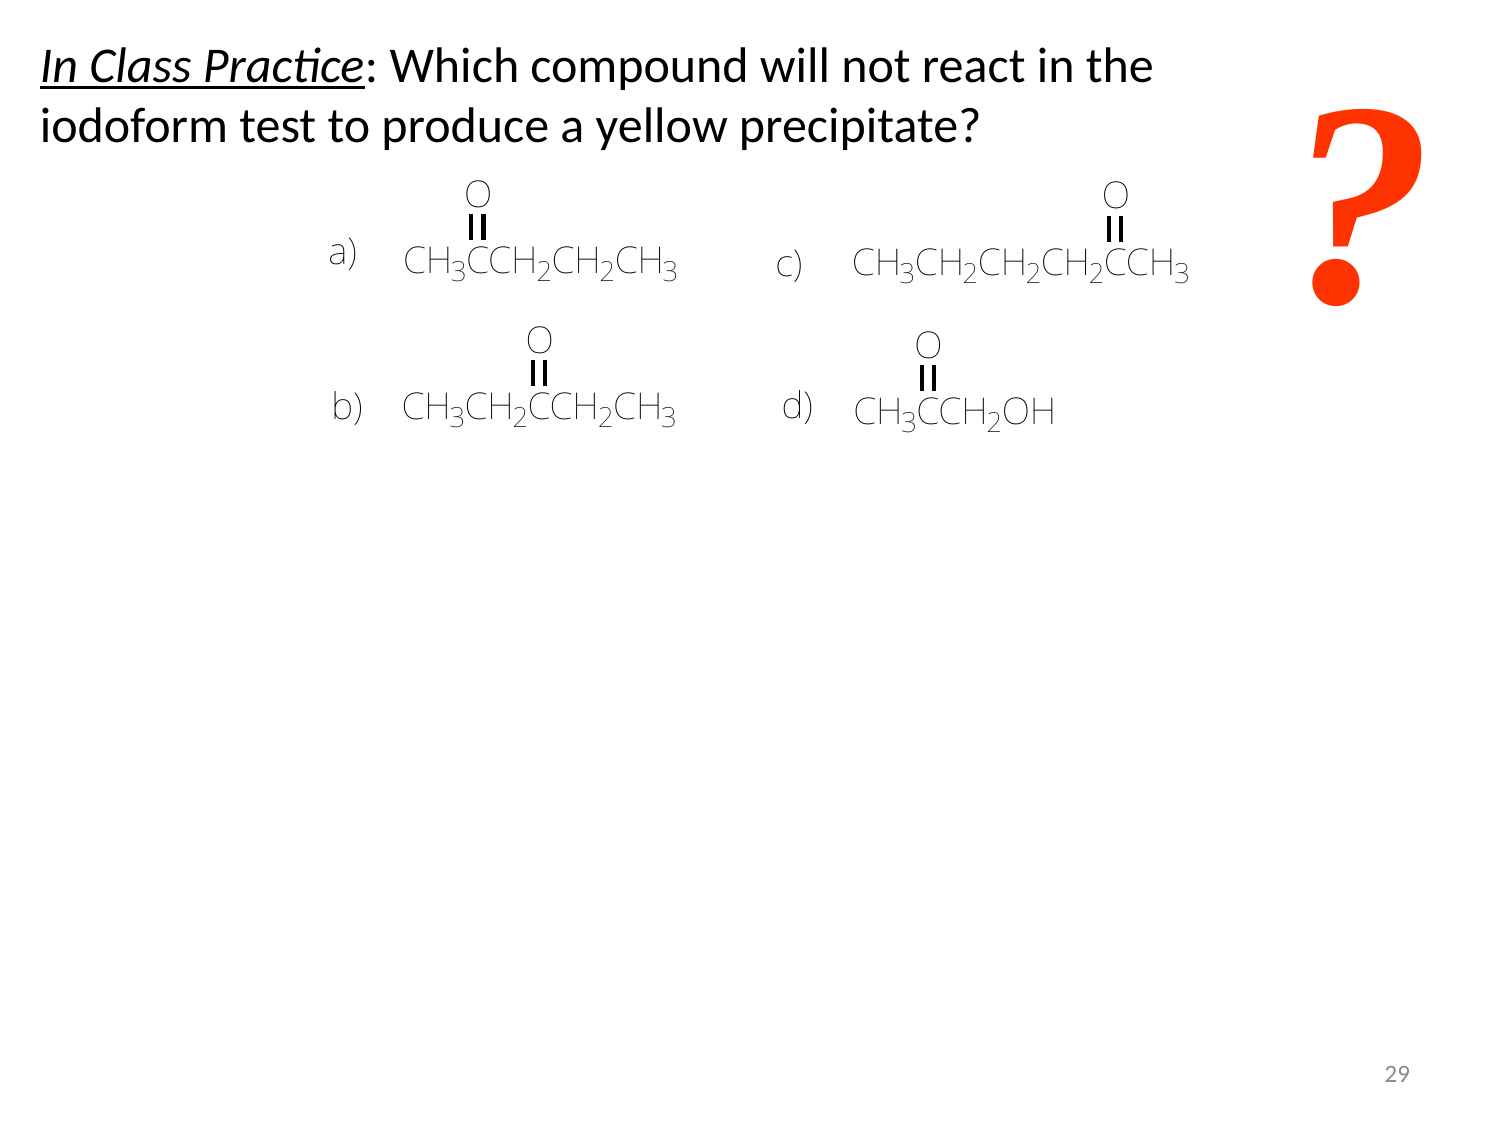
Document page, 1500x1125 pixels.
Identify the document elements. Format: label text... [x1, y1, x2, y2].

text_box ? [1271, 3, 1500, 368]
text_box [324, 174, 1196, 443]
slide_number 29 [1074, 1042, 1425, 1103]
list In Class Practice: Which compound will not react in the iodoform test to produce a yellow precipitate? [24, 24, 1313, 768]
